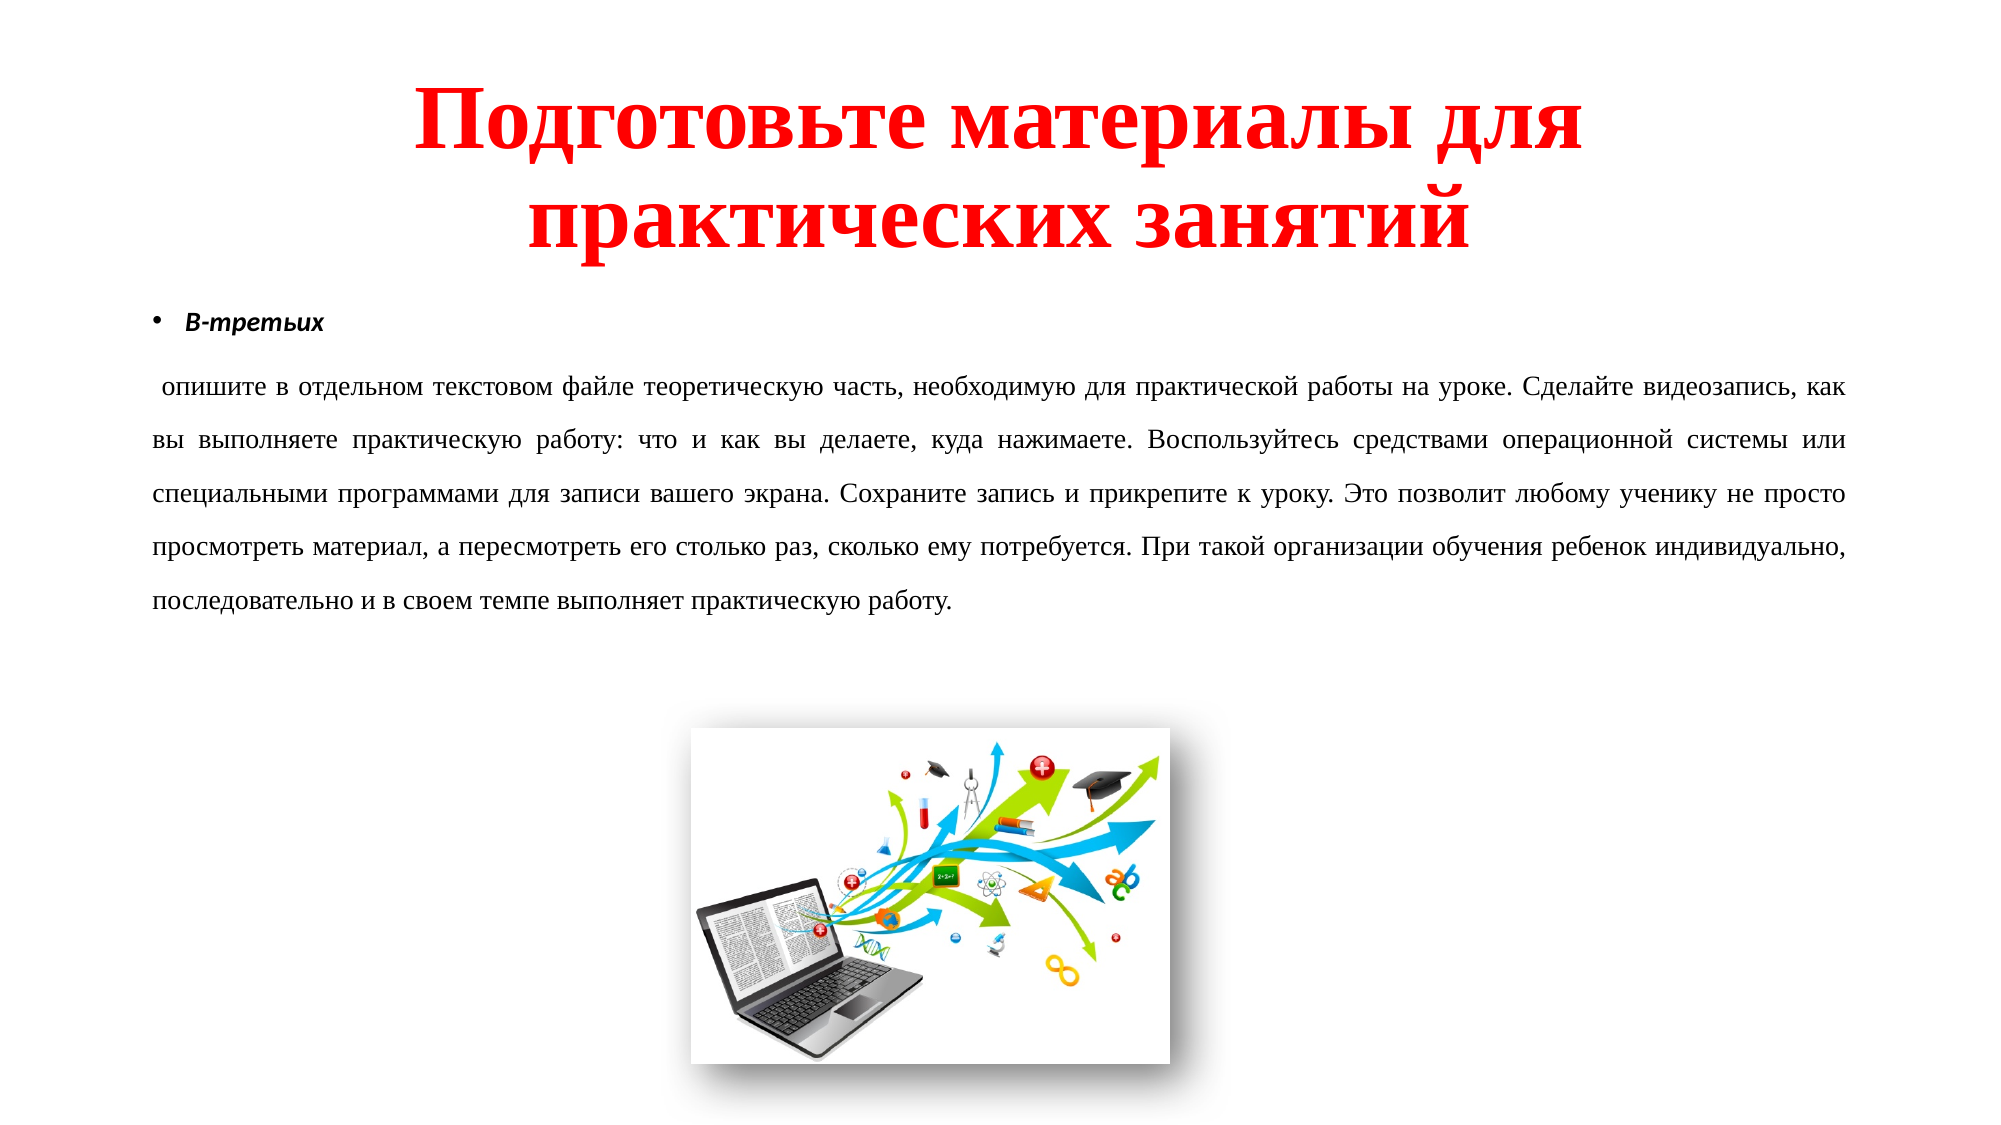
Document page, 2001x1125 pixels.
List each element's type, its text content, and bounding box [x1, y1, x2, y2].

title Подготовьте материалы для практических занятий [137, 59, 1863, 278]
picture [691, 728, 1170, 1064]
list В-третьих опишите в отдельном текстовом файле теоретическую часть, необходимую для практической работы на уроке. Сделайте видеозапись, как вы выполняете практическую работу: что и как вы делаете, куда нажимаете. Воспользуйтесь средствами операционной системы или специальными программами для записи вашего экрана. Сохраните запись и прикрепите к уроку. Это позволит любому ученику не просто просмотреть материал, а пересмотреть его столько раз, сколько ему потребуется. При такой организации обучения ребенок индивидуально, последовательно и в своем темпе выполняет практическую работу. [137, 299, 1863, 628]
